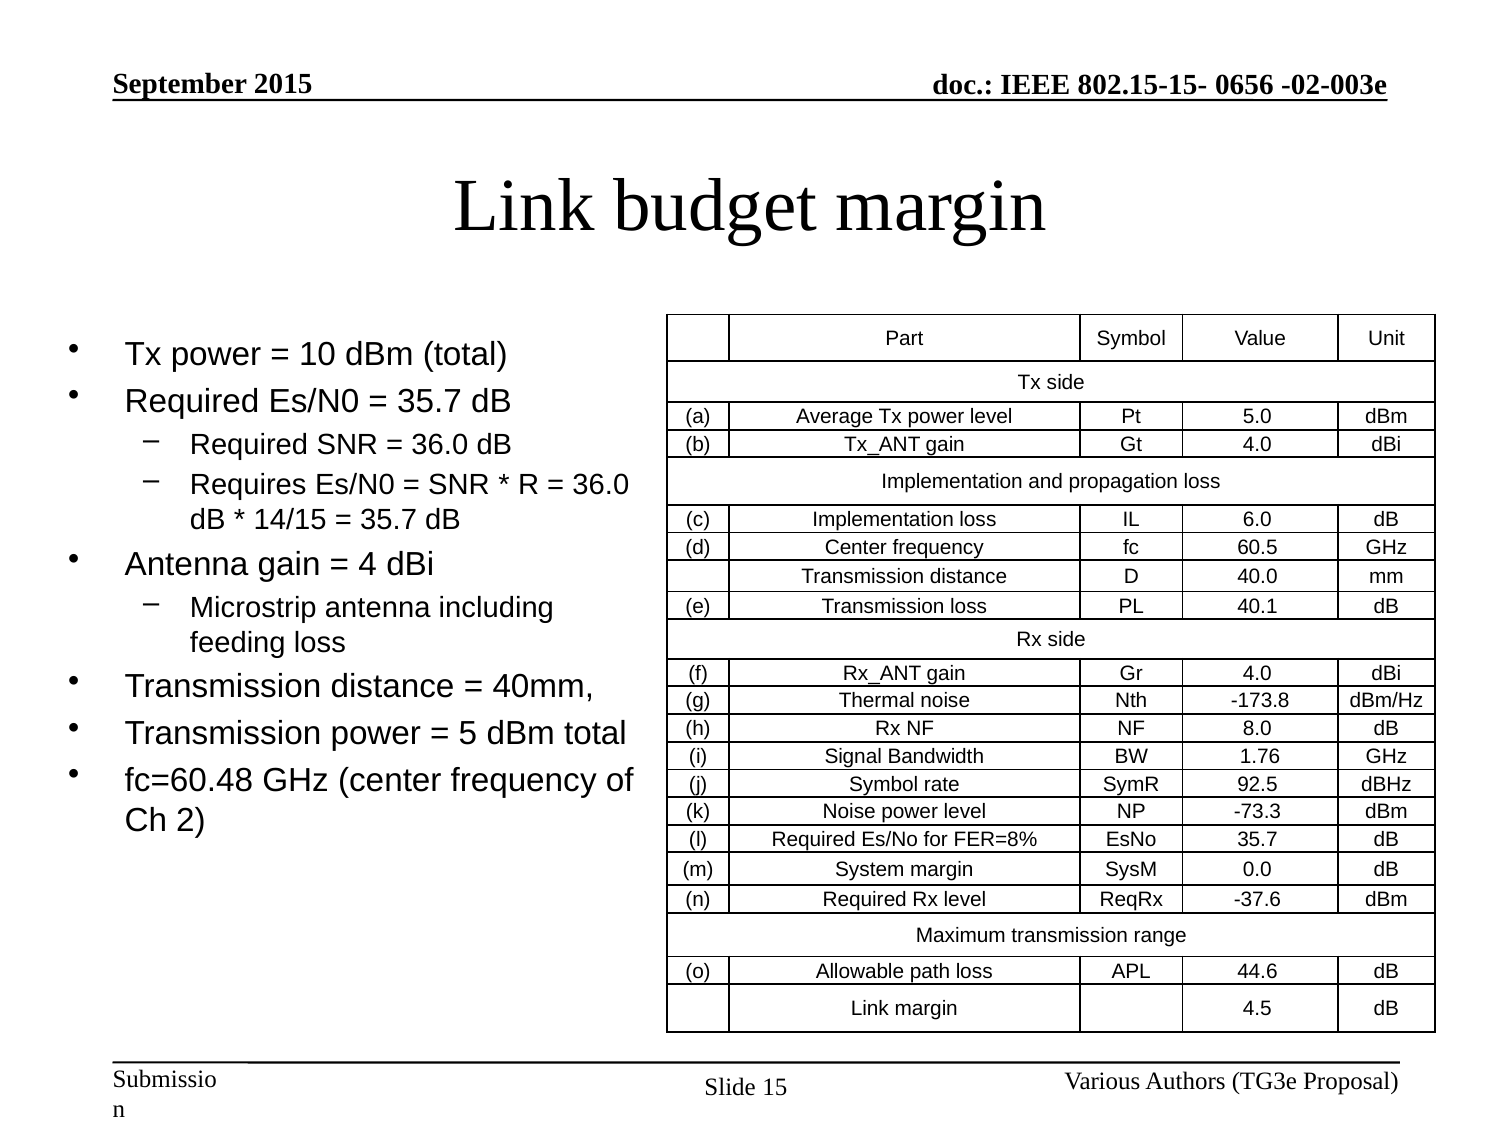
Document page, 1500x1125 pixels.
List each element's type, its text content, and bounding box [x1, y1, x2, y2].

table_cell [1081, 985, 1182, 1031]
table_cell PL [1081, 592, 1182, 618]
table_cell (g) [668, 687, 728, 713]
table_cell [668, 561, 728, 591]
table_cell Required Es/No for FER=8% [730, 826, 1079, 851]
table_cell -37.6 [1183, 886, 1337, 912]
table_cell Link margin [730, 985, 1079, 1031]
table_cell Allowable path loss [730, 957, 1079, 983]
table_cell 40.1 [1183, 592, 1337, 618]
table_cell System margin [730, 853, 1079, 884]
table_cell (o) [668, 957, 728, 983]
table_cell Gt [1081, 431, 1182, 456]
table_cell Rx_ANT gain [730, 660, 1079, 685]
table_cell Average Tx power level [730, 403, 1079, 429]
table_cell EsNo [1081, 826, 1182, 851]
table_cell 6.0 [1183, 506, 1337, 532]
table_cell dBm/Hz [1339, 687, 1434, 713]
table_cell dB [1339, 957, 1434, 983]
table_cell GHz [1339, 533, 1434, 559]
table_cell dB [1339, 715, 1434, 741]
table_cell SysM [1081, 853, 1182, 884]
table_cell Implementation and propagation loss [668, 458, 1434, 504]
table_cell mm [1339, 561, 1434, 591]
table_cell 4.0 [1183, 660, 1337, 685]
table_cell (k) [668, 798, 728, 824]
table_cell (l) [668, 826, 728, 851]
table_cell (c) [668, 506, 728, 532]
table_cell Transmission loss [730, 592, 1079, 618]
table_cell 35.7 [1183, 826, 1337, 851]
table_cell Tx_ANT gain [730, 431, 1079, 456]
table_cell -73.3 [1183, 798, 1337, 824]
table_cell Gr [1081, 660, 1182, 685]
table_cell Signal Bandwidth [730, 743, 1079, 769]
title Link budget margin [112, 112, 1388, 288]
table_header Unit [1339, 315, 1434, 360]
table_cell Nth [1081, 687, 1182, 713]
table_cell (m) [668, 853, 728, 884]
table_cell Symbol rate [730, 770, 1079, 796]
table_cell (b) [668, 431, 728, 456]
table_cell (h) [668, 715, 728, 741]
table_cell (e) [668, 592, 728, 618]
table_cell NP [1081, 798, 1182, 824]
text_box Tx power = 10 dBm (total) Required Es/N0 = 35.7 dB Required SNR = 36.0 dB Requires Es/N0 = SNR * R = 36.0 dB * 14/15 = 35.7 dB Antenna gain = 4 dBi Microstrip antenna including feeding loss Transmission distance = 40mm, Transmission power = 5 dBm total fc=60.48 GHz (center frequency of Ch 2) [53, 324, 656, 1035]
table_cell dB [1339, 853, 1434, 884]
table_cell NF [1081, 715, 1182, 741]
table_cell dB [1339, 592, 1434, 618]
table_cell 4.5 [1183, 985, 1337, 1031]
table_cell dBHz [1339, 770, 1434, 796]
table_cell dBi [1339, 431, 1434, 456]
table_cell -173.8 [1183, 687, 1337, 713]
table_cell Tx side [668, 362, 1434, 401]
table_cell APL [1081, 957, 1182, 983]
table_cell dB [1339, 985, 1434, 1031]
table_cell IL [1081, 506, 1182, 532]
table_cell 0.0 [1183, 853, 1337, 884]
table_cell 8.0 [1183, 715, 1337, 741]
table_cell BW [1081, 743, 1182, 769]
table_cell (i) [668, 743, 728, 769]
table_cell Maximum transmission range [668, 914, 1434, 956]
table_header Value [1183, 315, 1337, 360]
table_cell 40.0 [1183, 561, 1337, 591]
table_cell Implementation loss [730, 506, 1079, 532]
table_cell 60.5 [1183, 533, 1337, 559]
table_cell dB [1339, 506, 1434, 532]
table_cell D [1081, 561, 1182, 591]
table_cell (d) [668, 533, 728, 559]
table_cell 4.0 [1183, 431, 1337, 456]
table_cell SymR [1081, 770, 1182, 796]
table_header Symbol [1081, 315, 1182, 360]
table_cell 44.6 [1183, 957, 1337, 983]
table_header Part [730, 315, 1079, 360]
table_cell dBm [1339, 798, 1434, 824]
table_cell (n) [668, 886, 728, 912]
table_cell Pt [1081, 403, 1182, 429]
table_cell GHz [1339, 743, 1434, 769]
table_header [668, 315, 728, 360]
table_cell Rx side [668, 620, 1434, 658]
table_cell fc [1081, 533, 1182, 559]
table_cell Transmission distance [730, 561, 1079, 591]
table_cell 1.76 [1183, 743, 1337, 769]
table_cell Center frequency [730, 533, 1079, 559]
table_cell [668, 985, 728, 1031]
table_cell ReqRx [1081, 886, 1182, 912]
table_cell (a) [668, 403, 728, 429]
table_cell dB [1339, 826, 1434, 851]
table_cell dBm [1339, 403, 1434, 429]
table_cell 5.0 [1183, 403, 1337, 429]
table_cell (j) [668, 770, 728, 796]
table_cell dBi [1339, 660, 1434, 685]
table_cell 92.5 [1183, 770, 1337, 796]
table_cell Noise power level [730, 798, 1079, 824]
table_cell (f) [668, 660, 728, 685]
table_cell Required Rx level [730, 886, 1079, 912]
table_cell Rx NF [730, 715, 1079, 741]
table_cell Thermal noise [730, 687, 1079, 713]
table_cell dBm [1339, 886, 1434, 912]
